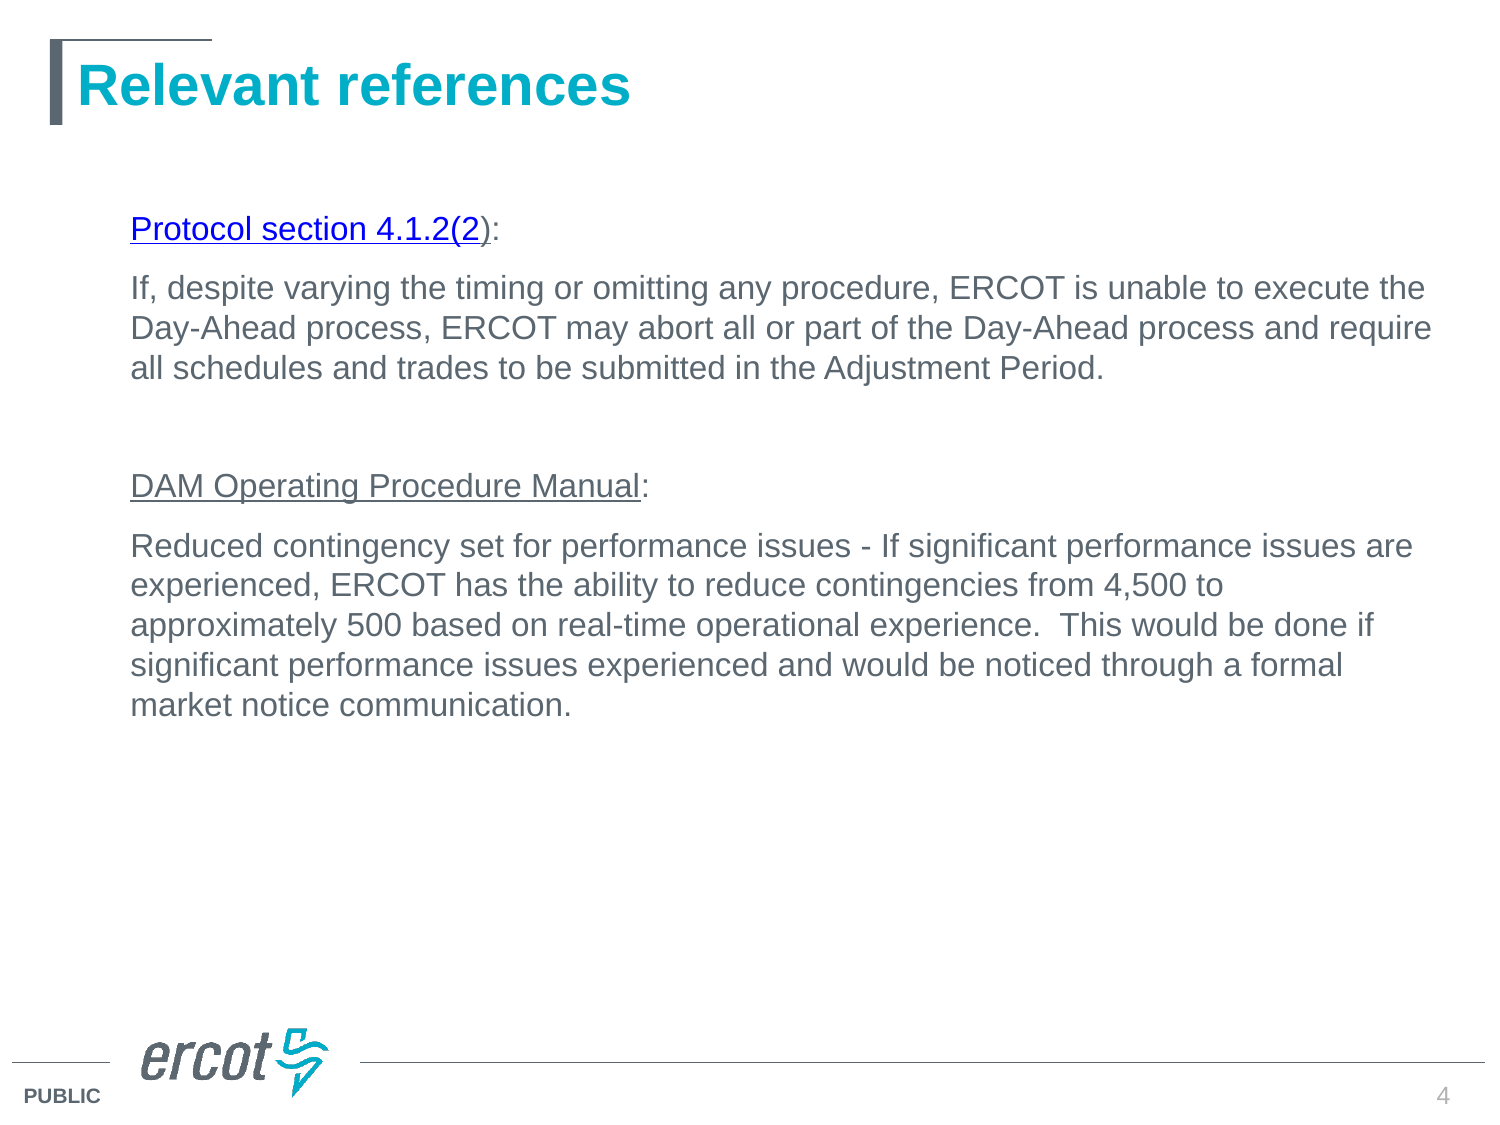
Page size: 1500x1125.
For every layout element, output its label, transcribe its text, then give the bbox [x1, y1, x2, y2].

list Protocol section 4.1.2(2): If, despite varying the timing or omitting any procedure, ERCOT is unable to execute the Day-Ahead process, ERCOT may abort all or part of the Day-Ahead process and require all schedules and trades to be submitted in the Adjustment Period. DAM Operating Procedure Manual: Reduced contingency set for performance issues - If significant performance issues are experienced, ERCOT has the ability to reduce contingencies from 4,500 to approximately 500 based on real-time operational experience. This would be done if significant performance issues experienced and would be noticed through a formal market notice communication. [50, 200, 1450, 1000]
title Relevant references [62, 39, 1450, 125]
slide_number 4 [1400, 1076, 1488, 1113]
picture [137, 1024, 332, 1100]
